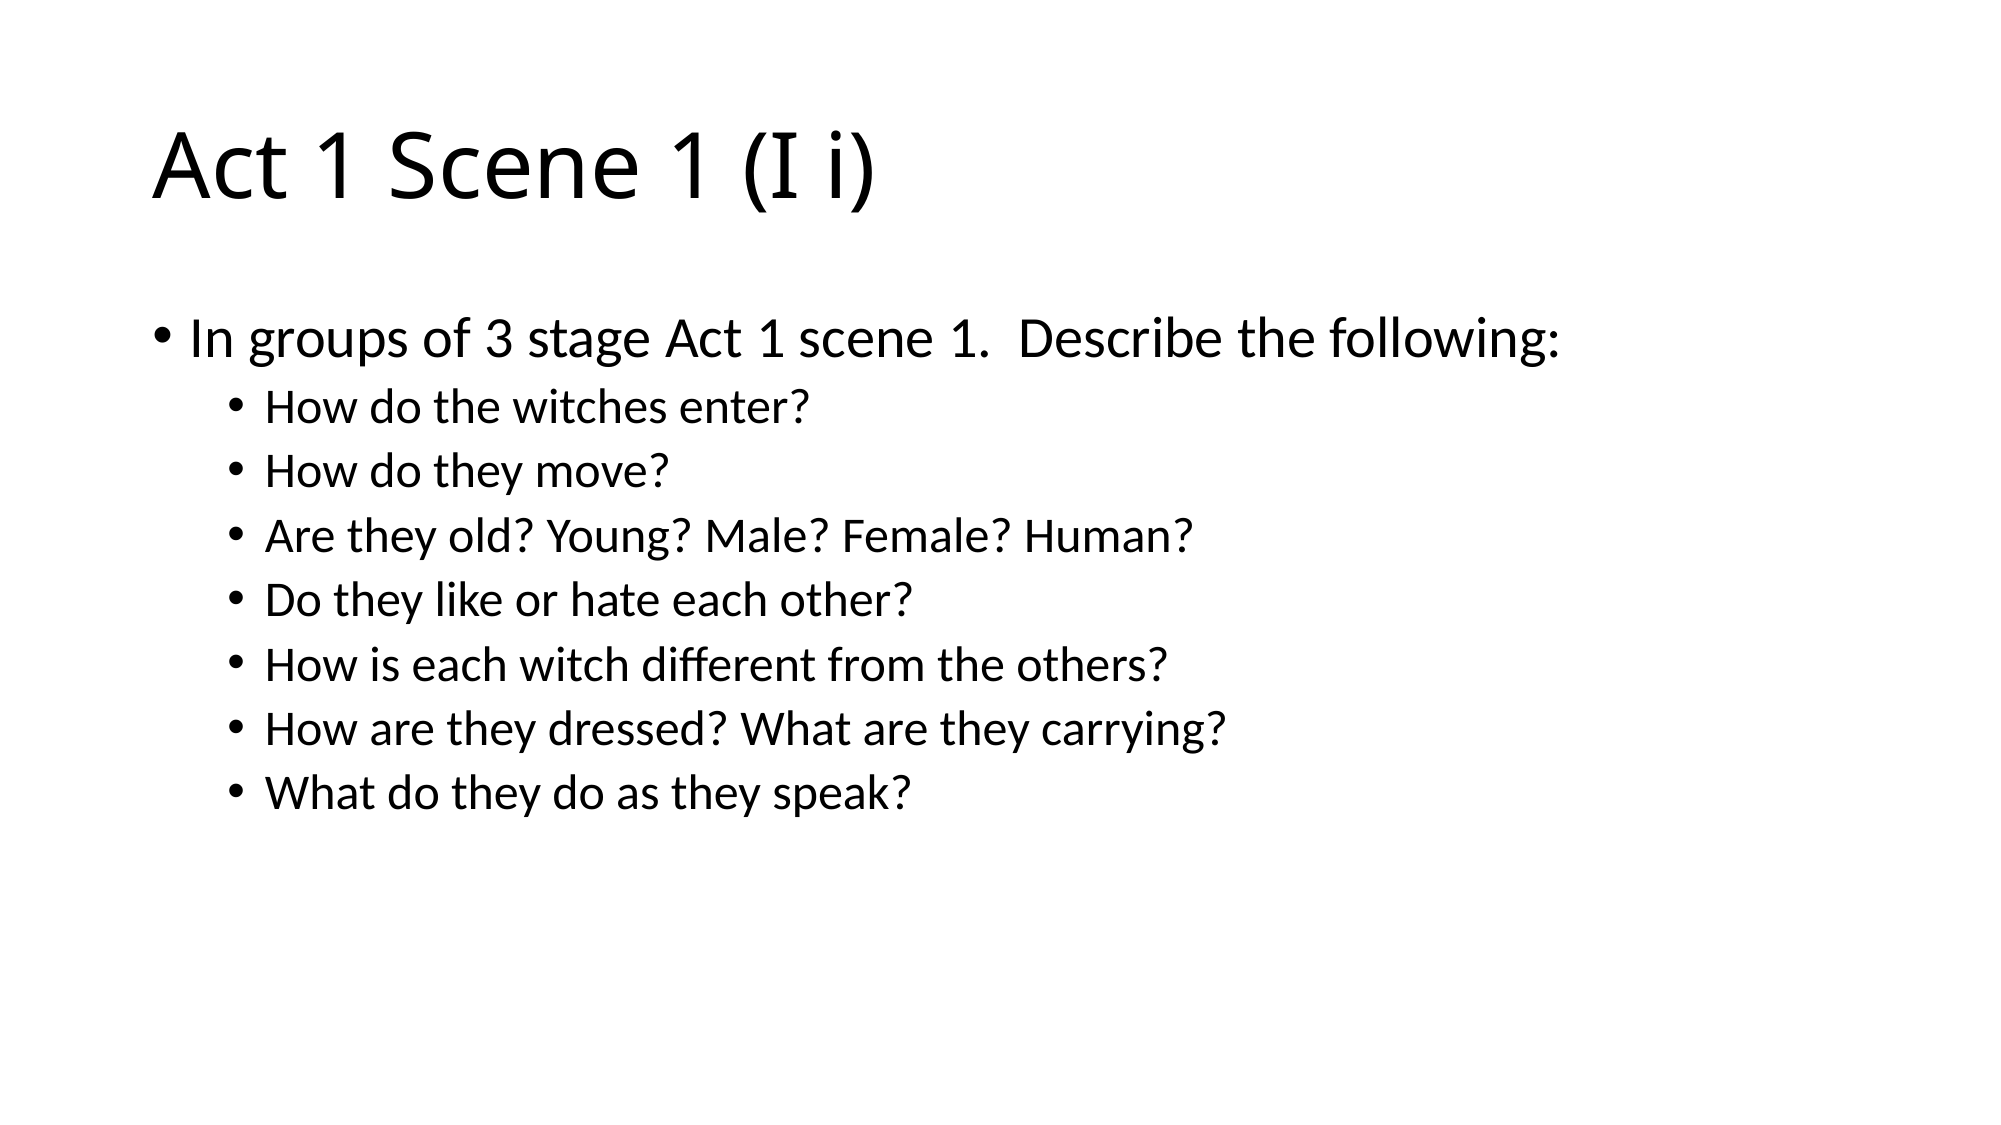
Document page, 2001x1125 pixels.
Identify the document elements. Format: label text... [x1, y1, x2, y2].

title Act 1 Scene 1 (I i) [137, 59, 1863, 278]
list In groups of 3 stage Act 1 scene 1. Describe the following: How do the witches enter? How do they move? Are they old? Young? Male? Female? Human? Do they like or hate each other? How is each witch different from the others? How are they dressed? What are they carrying? What do they do as they speak? [137, 299, 1863, 1014]
